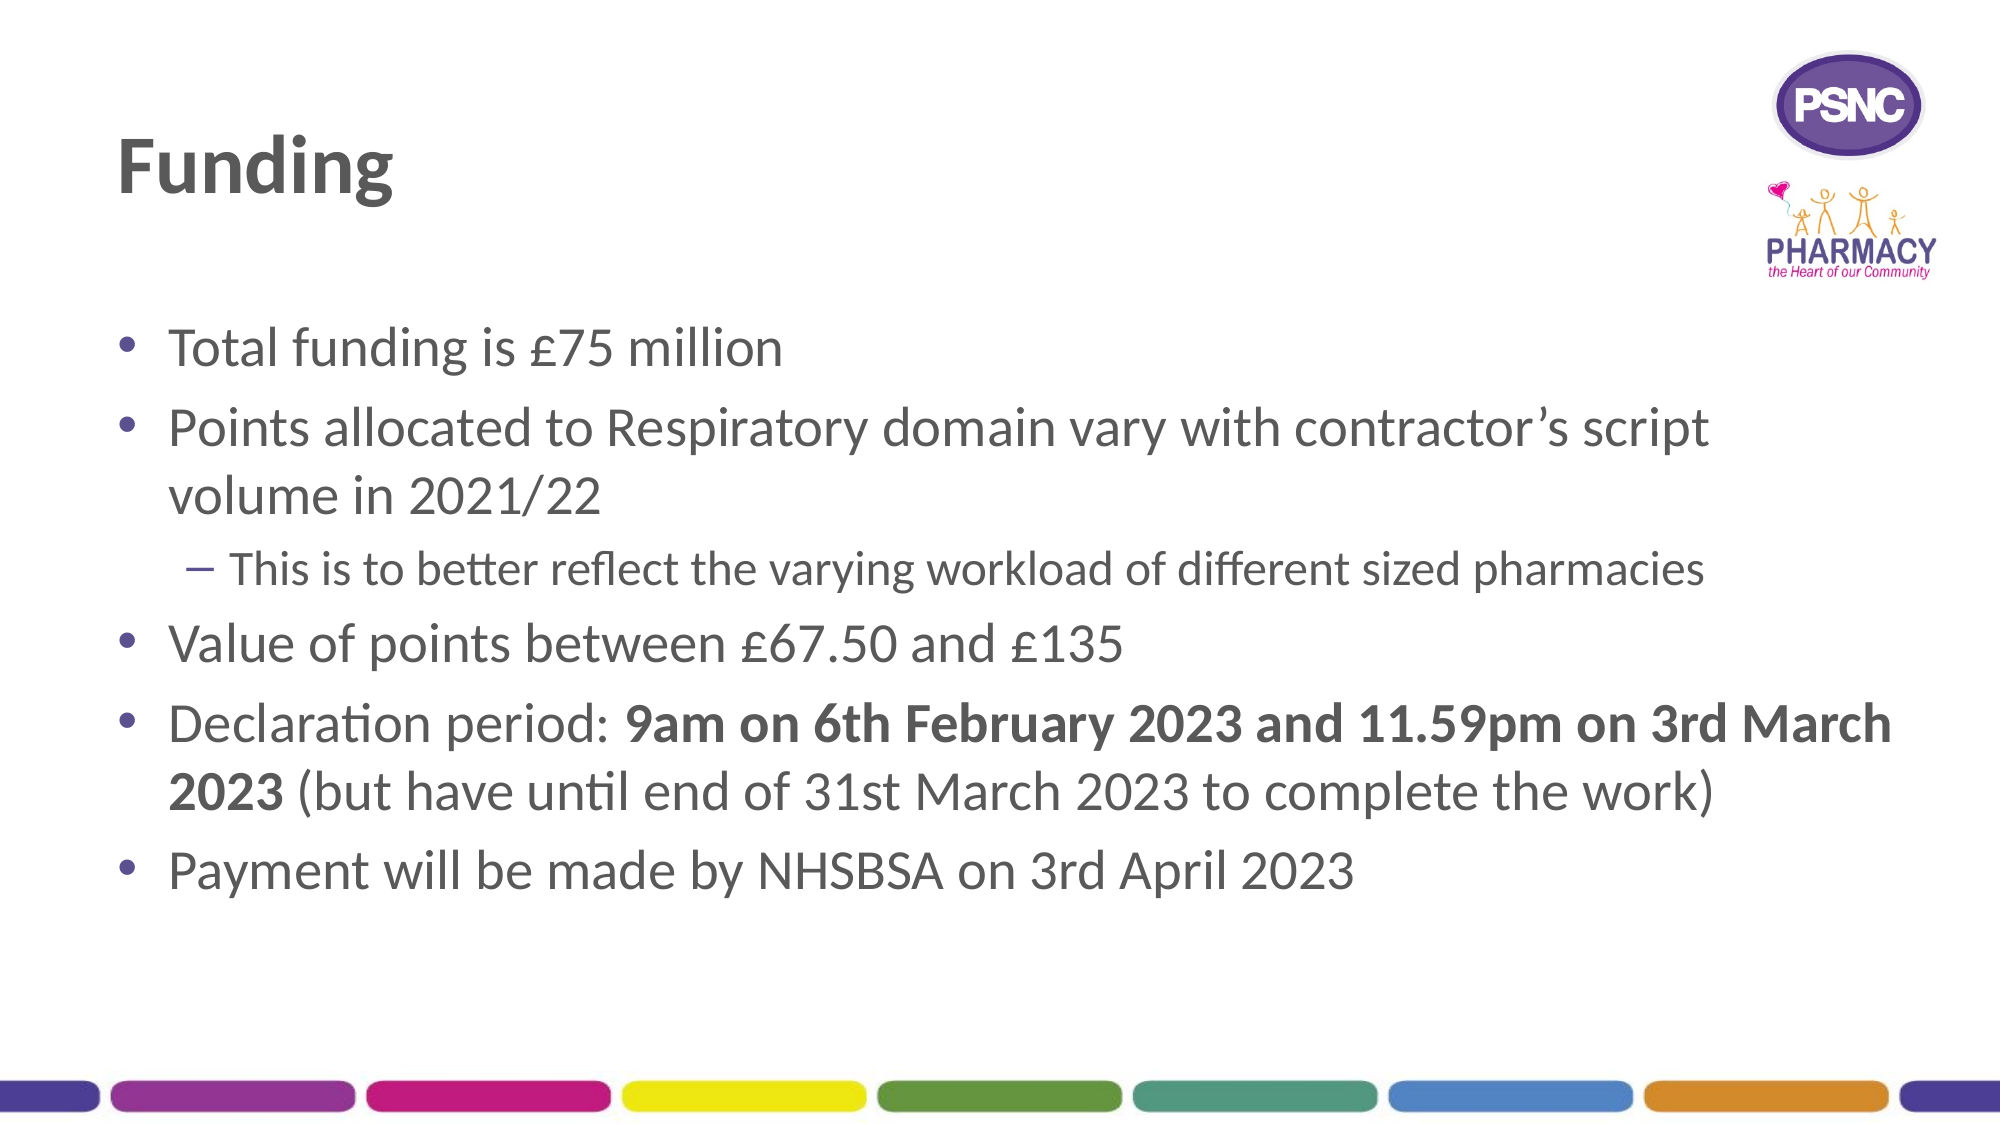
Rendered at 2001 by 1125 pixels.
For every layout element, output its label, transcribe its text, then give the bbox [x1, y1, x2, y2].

title Funding [102, 43, 1721, 278]
picture [1742, 39, 1954, 289]
list Total funding is £75 million Points allocated to Respiratory domain vary with contractor’s script volume in 2021/22 This is to better reflect the varying workload of different sized pharmacies Value of points between £67.50 and £135 Declaration period: 9am on 6th February 2023 and 11.59pm on 3rd March 2023 (but have until end of 31st March 2023 to complete the work) Payment will be made by NHSBSA on 3rd April 2023 [102, 302, 1910, 976]
picture [0, 1071, 2000, 1123]
